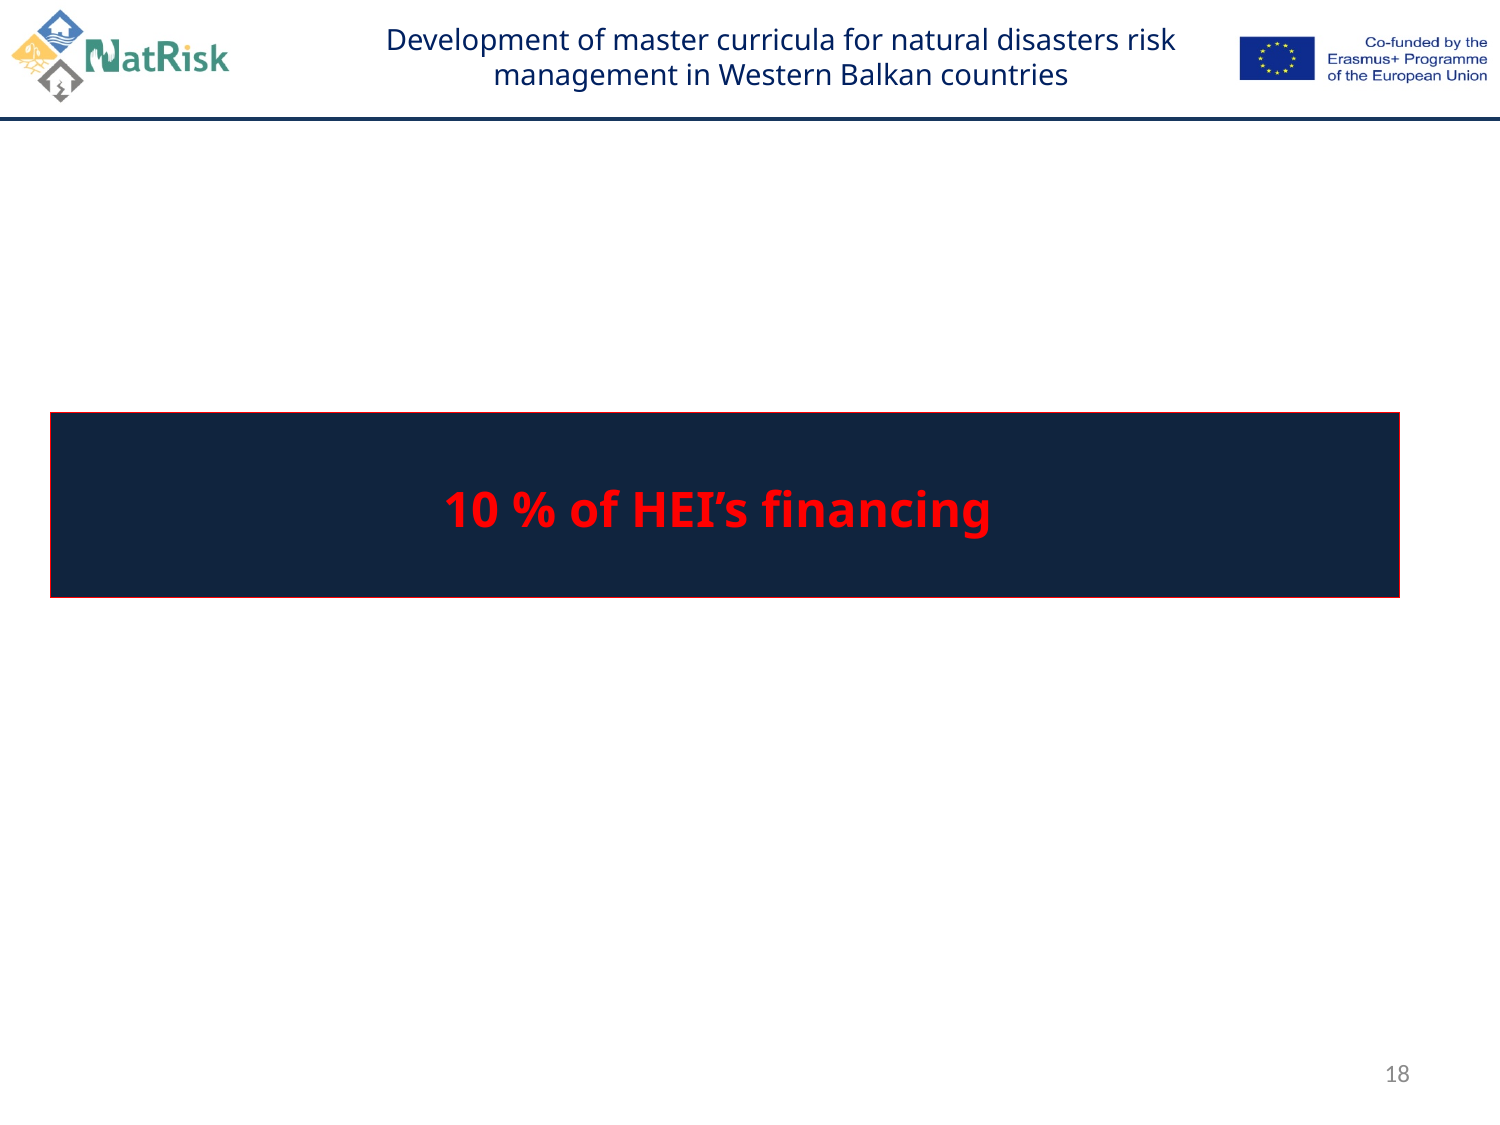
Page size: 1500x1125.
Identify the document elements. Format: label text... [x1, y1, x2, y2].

picture [1224, 24, 1500, 93]
slide_number 18 [1074, 1042, 1425, 1103]
picture [0, 0, 238, 113]
text_box Development of master curricula for natural disasters risk management in Western Balkan countries [324, 24, 1223, 88]
title 10 % of HEI’s financing [50, 412, 1400, 598]
